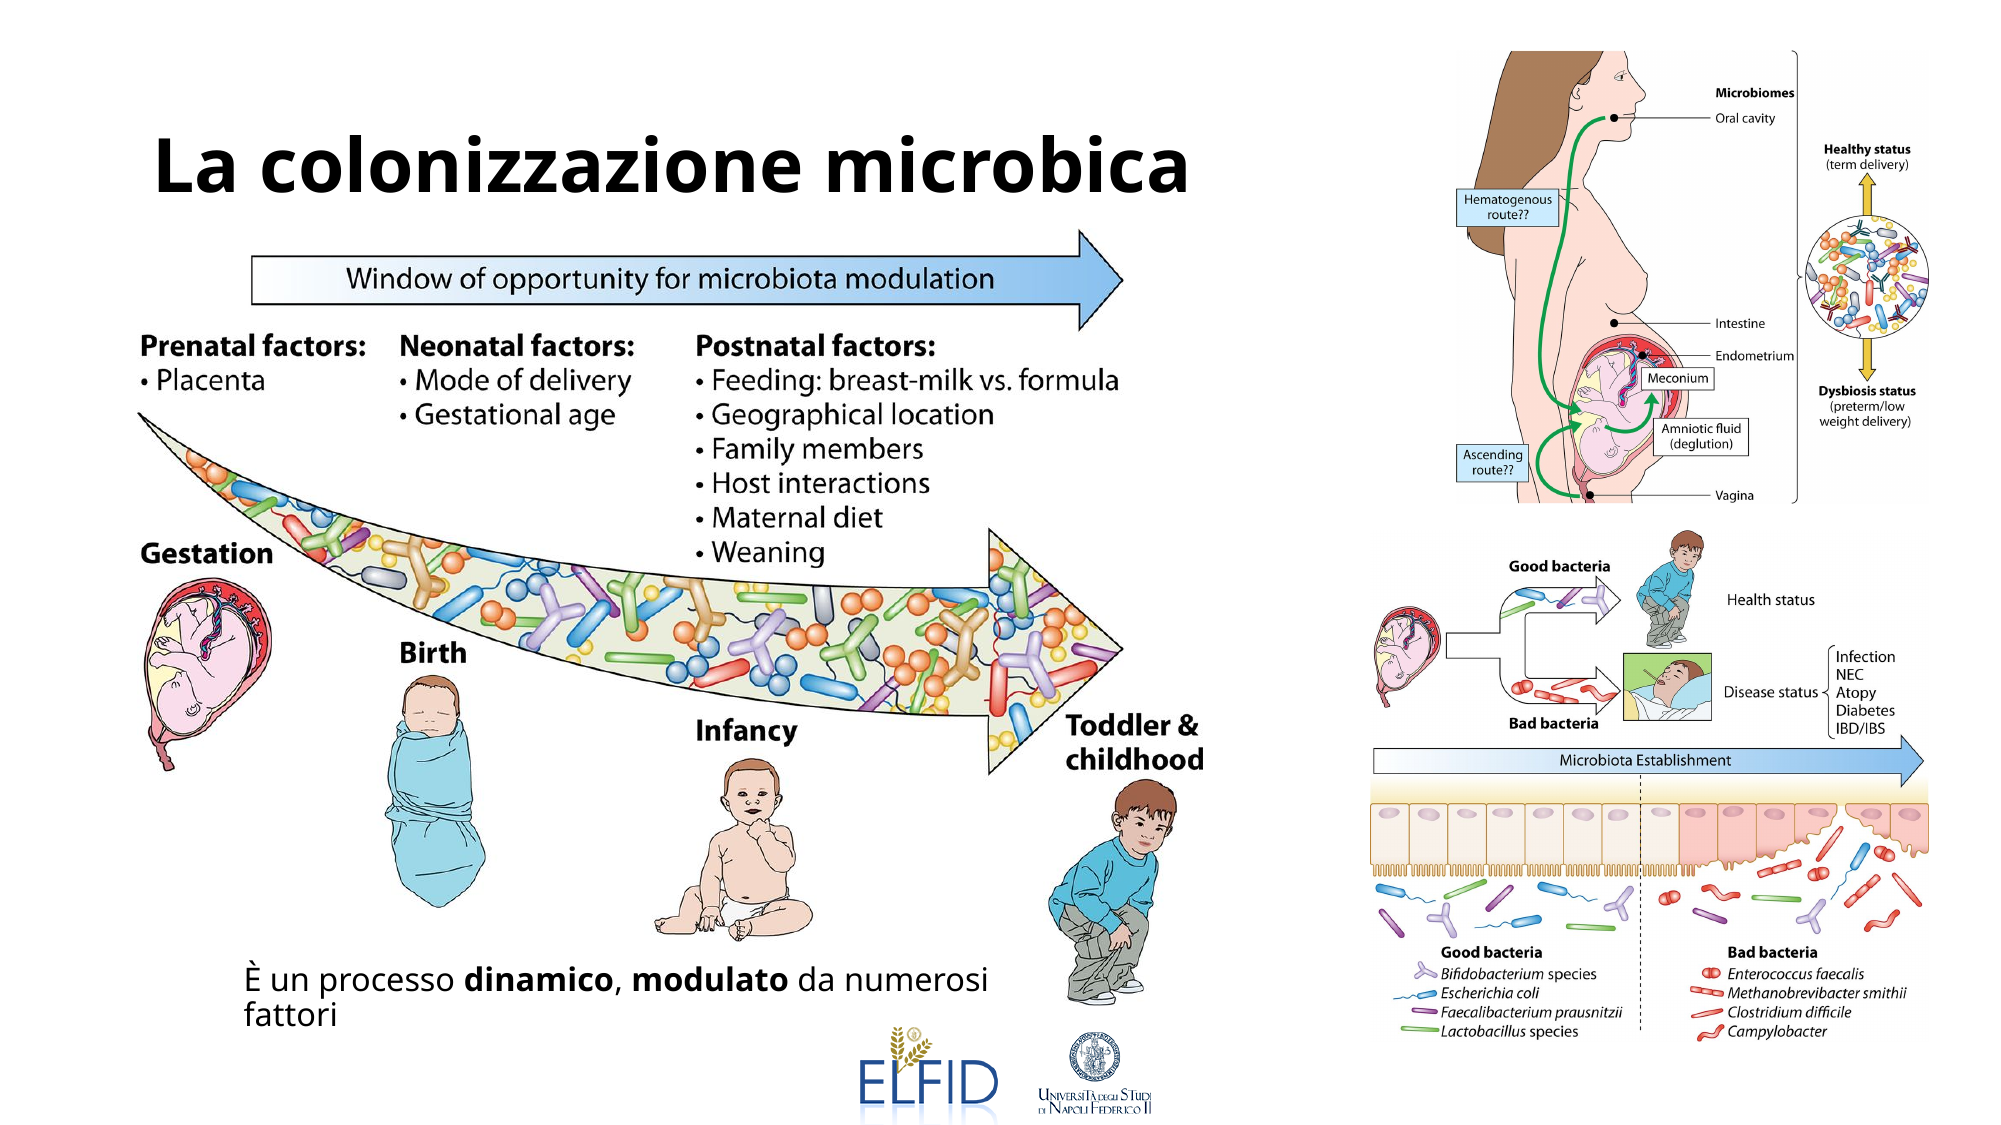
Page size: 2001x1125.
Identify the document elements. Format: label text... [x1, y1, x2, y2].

text_box È un processo dinamico, modulato da numerosi fattori [228, 1006, 1084, 1042]
picture [843, 1020, 1157, 1125]
picture [1369, 530, 1929, 1042]
picture [1455, 50, 1929, 505]
picture [136, 227, 1203, 1006]
title La colonizzazione microbica [137, 59, 1455, 278]
